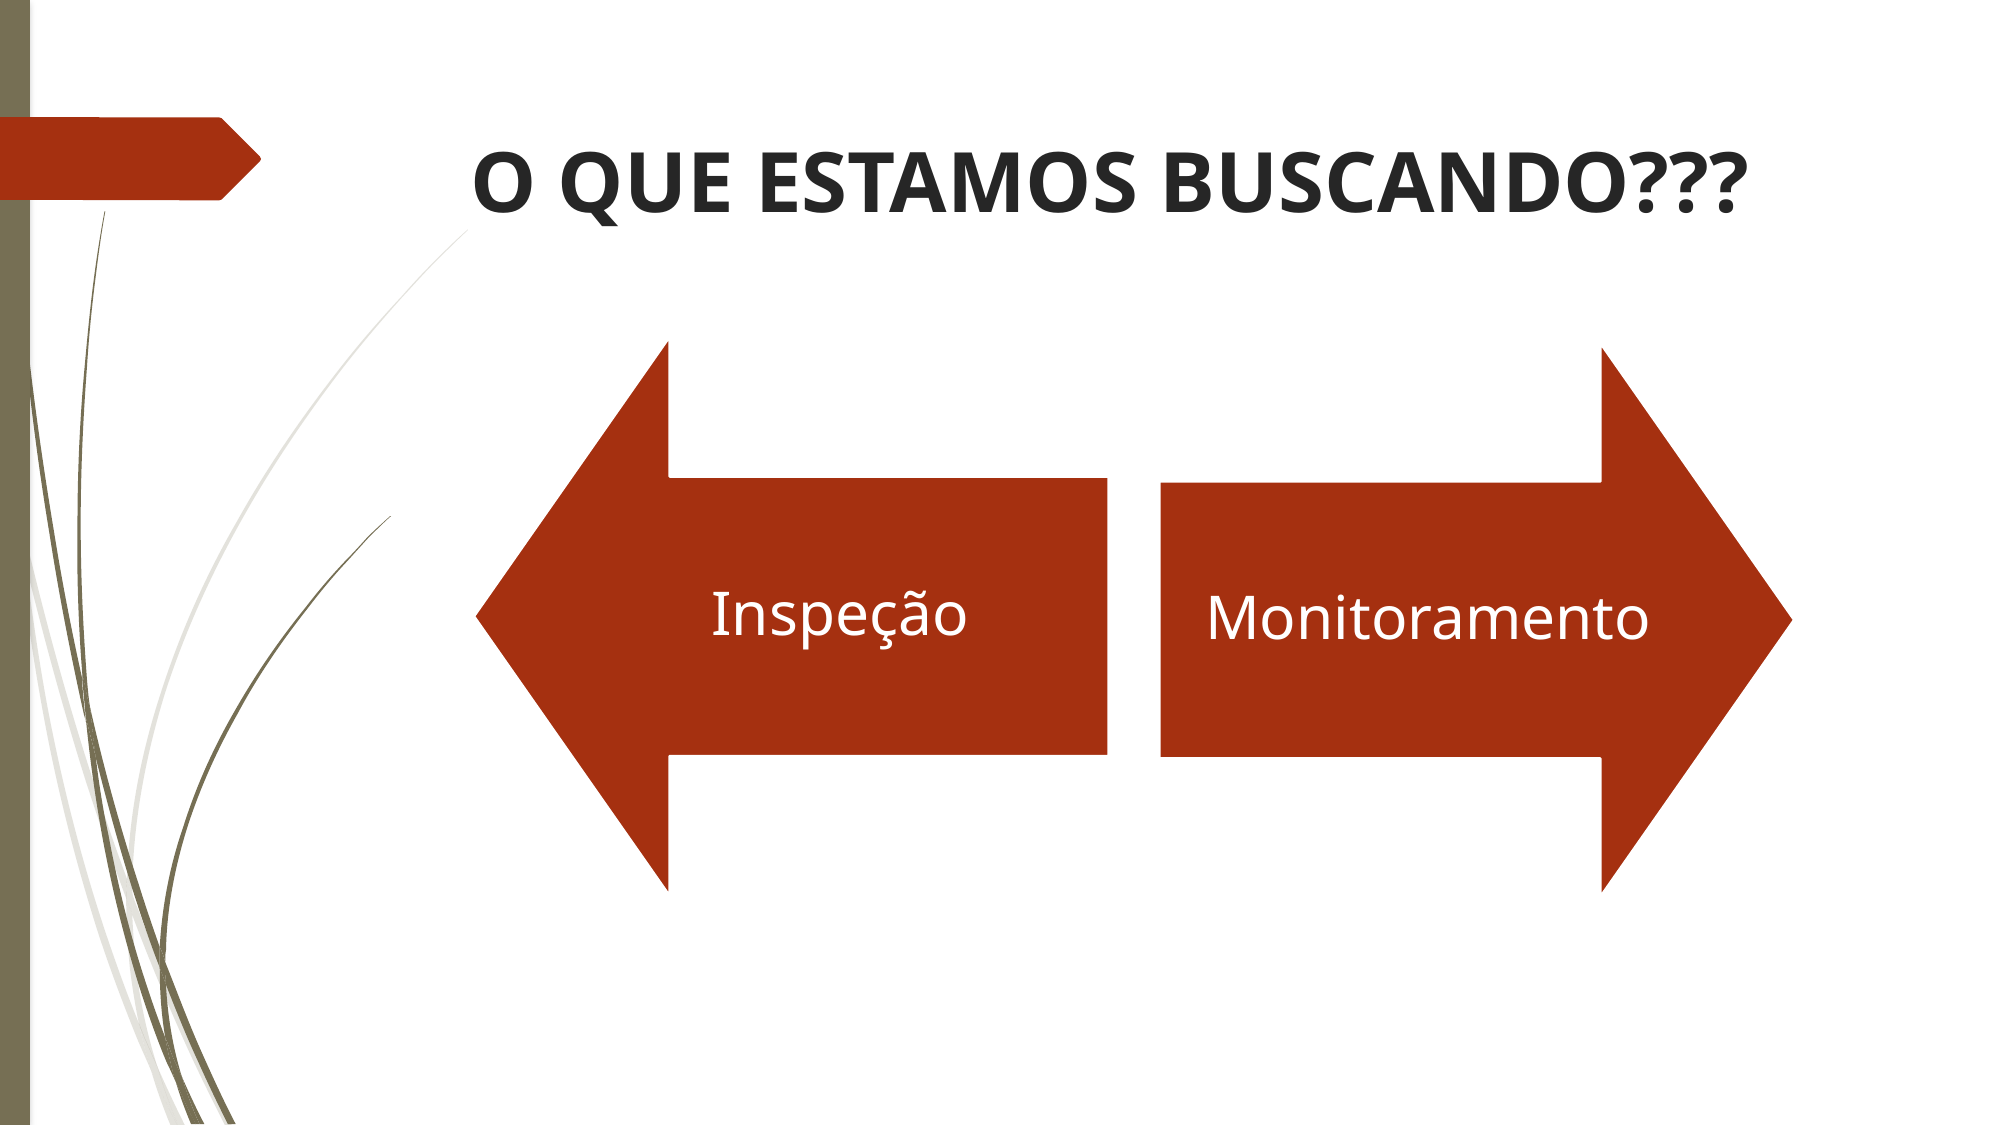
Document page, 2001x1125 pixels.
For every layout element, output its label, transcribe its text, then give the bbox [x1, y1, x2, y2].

title O QUE ESTAMOS BUSCANDO??? [349, 121, 1871, 269]
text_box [472, 171, 1807, 1061]
